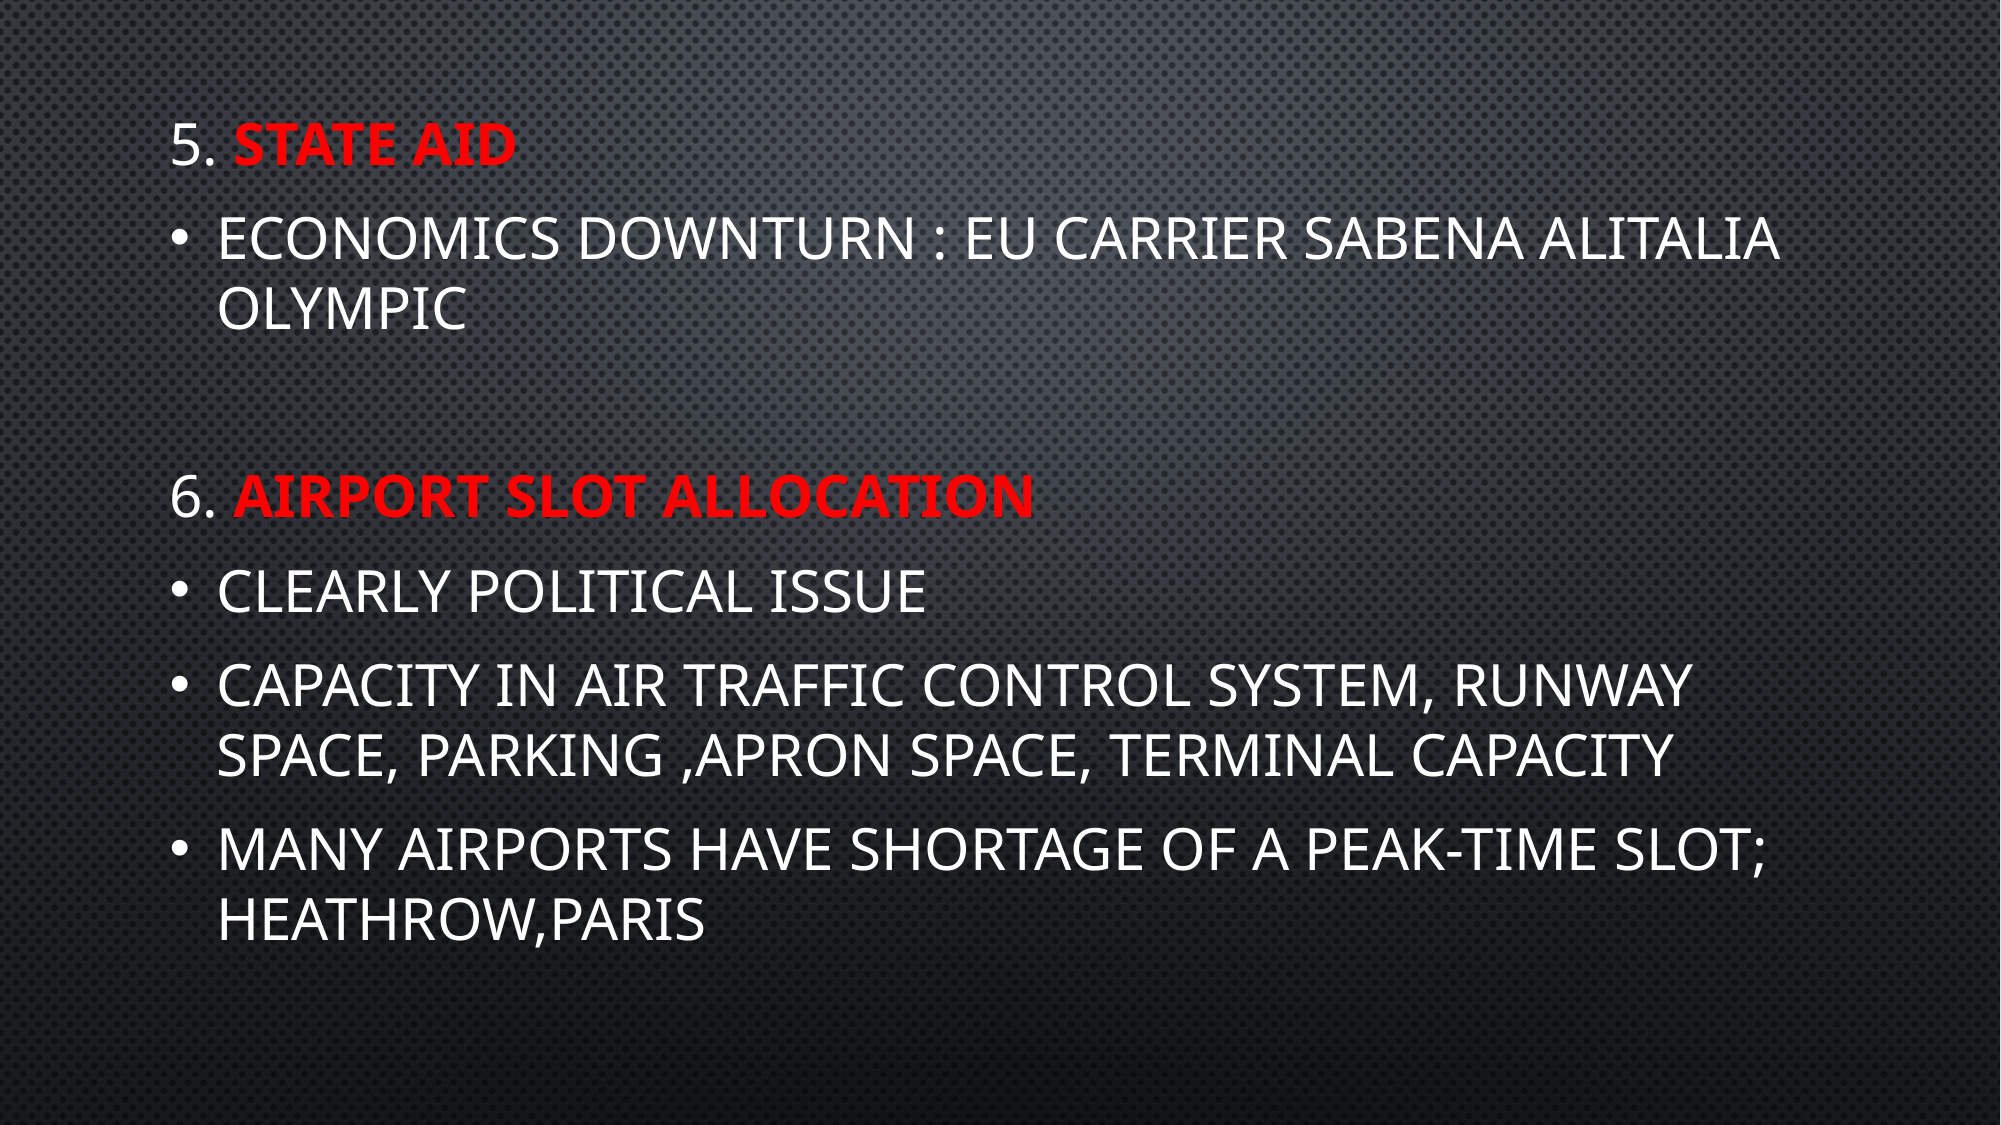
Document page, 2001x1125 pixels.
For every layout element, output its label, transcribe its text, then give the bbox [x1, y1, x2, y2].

list 5. State Aid Economics downturn : EU carrier Sabena Alitalia Olympic 6. Airport Slot allocation Clearly political issue Capacity in air traffic control system, runway space, parking ,apron space, terminal capacity Many airports have shortage of a peak-time slot; Heathrow,Paris [154, 273, 1864, 786]
